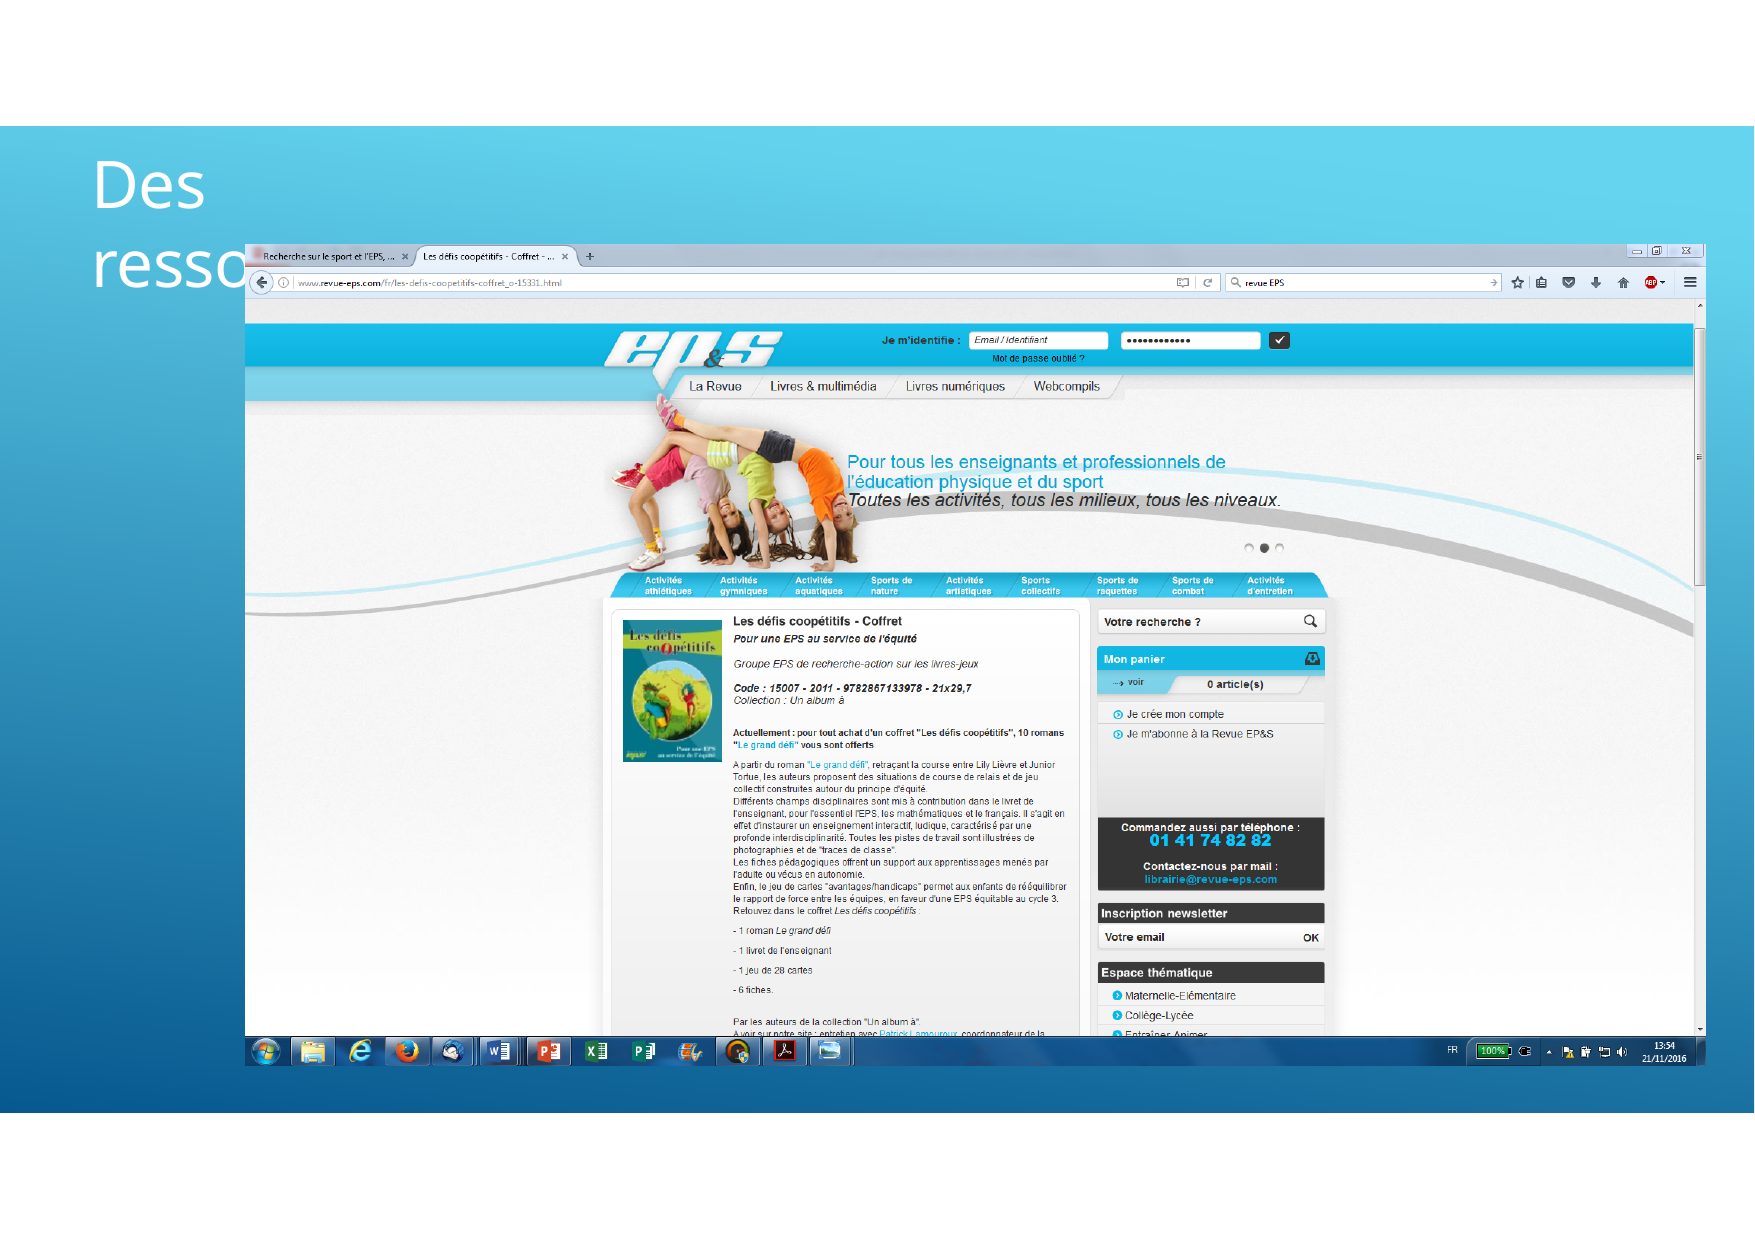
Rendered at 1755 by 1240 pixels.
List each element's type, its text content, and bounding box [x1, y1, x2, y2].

picture [0, 217, 1755, 1113]
text_box Des ressources [77, 135, 540, 308]
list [245, 244, 1706, 1067]
title Des ressources: [0, 0, 1755, 217]
